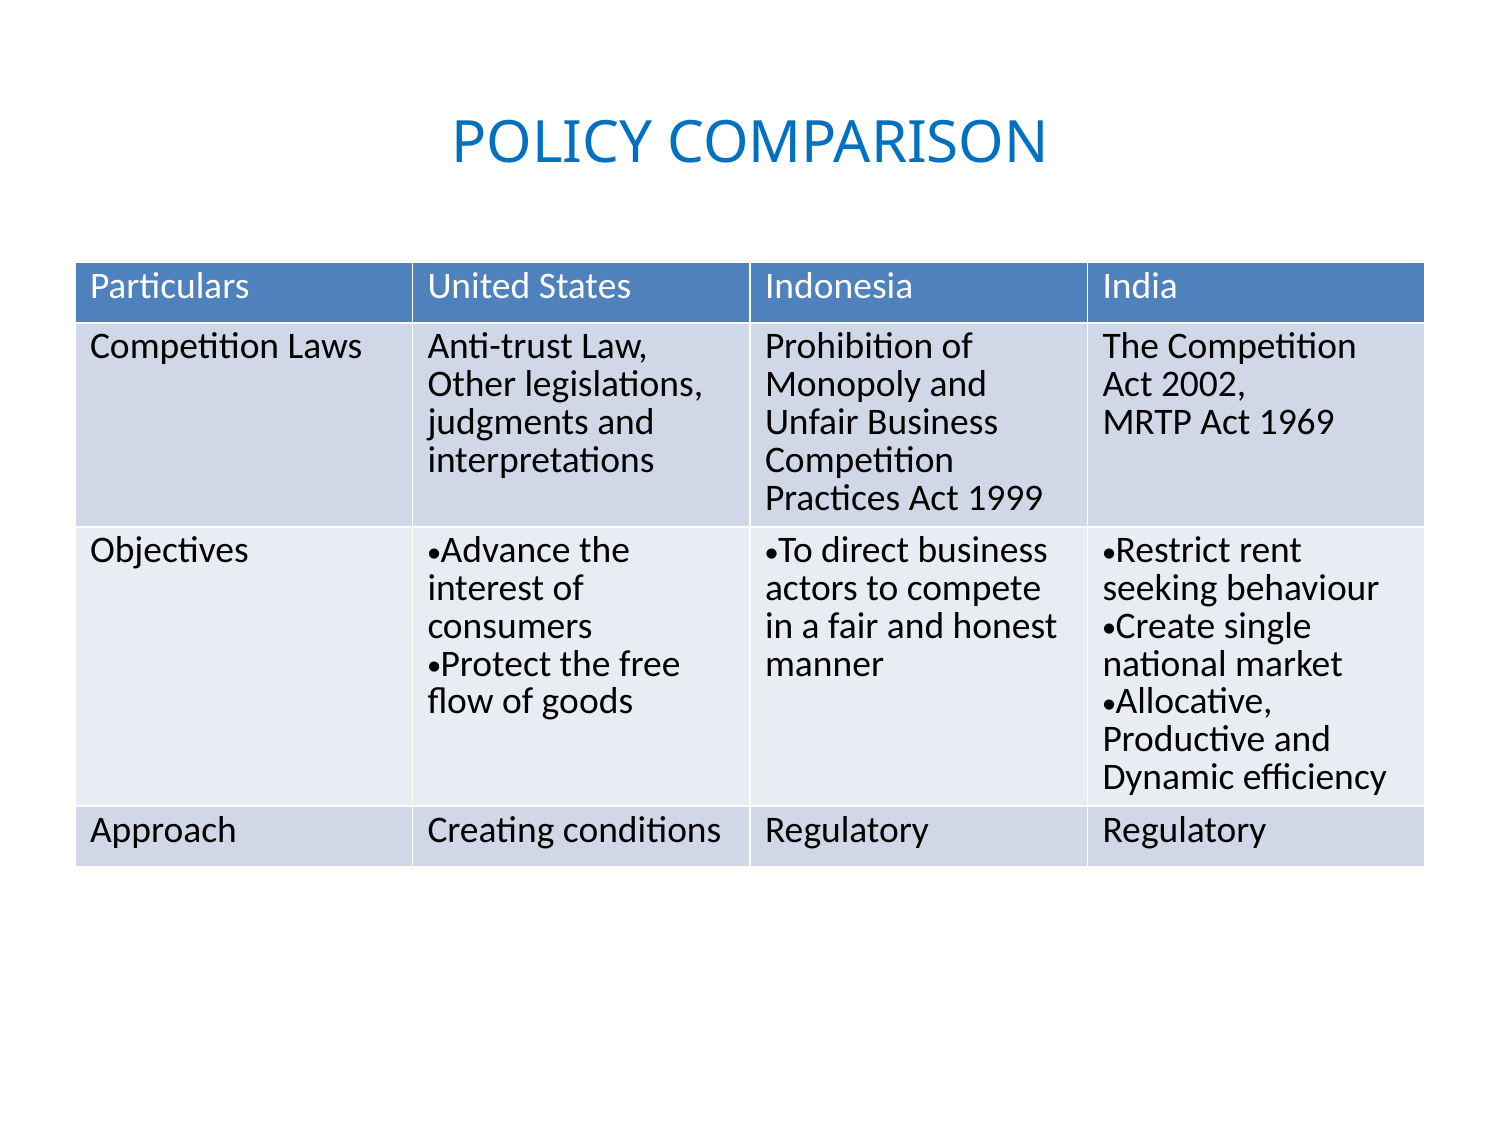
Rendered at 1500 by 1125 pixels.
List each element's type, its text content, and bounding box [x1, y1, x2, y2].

table_header Particulars [76, 263, 412, 322]
table_cell Approach [76, 807, 412, 866]
table_cell Prohibition of Monopoly and Unfair Business Competition Practices Act 1999 [751, 324, 1087, 526]
table_cell To direct business actors to compete in a fair and honest manner [751, 528, 1087, 805]
table_cell Regulatory [1088, 807, 1424, 866]
table_cell Regulatory [751, 807, 1087, 866]
table_cell Anti-trust Law, Other legislations, judgments and interpretations [413, 324, 749, 526]
title POLICY COMPARISON [75, 45, 1425, 233]
table_header Indonesia [751, 263, 1087, 322]
table_header United States [413, 263, 749, 322]
table_cell Creating conditions [413, 807, 749, 866]
table_header India [1088, 263, 1424, 322]
table_cell The Competition Act 2002, MRTP Act 1969 [1088, 324, 1424, 526]
table_cell Objectives [76, 528, 412, 805]
table_cell Restrict rent seeking behaviour Create single national market Allocative, Productive and Dynamic efficiency [1088, 528, 1424, 805]
table_cell Competition Laws [76, 324, 412, 526]
table_cell Advance the interest of consumers Protect the free flow of goods [413, 528, 749, 805]
